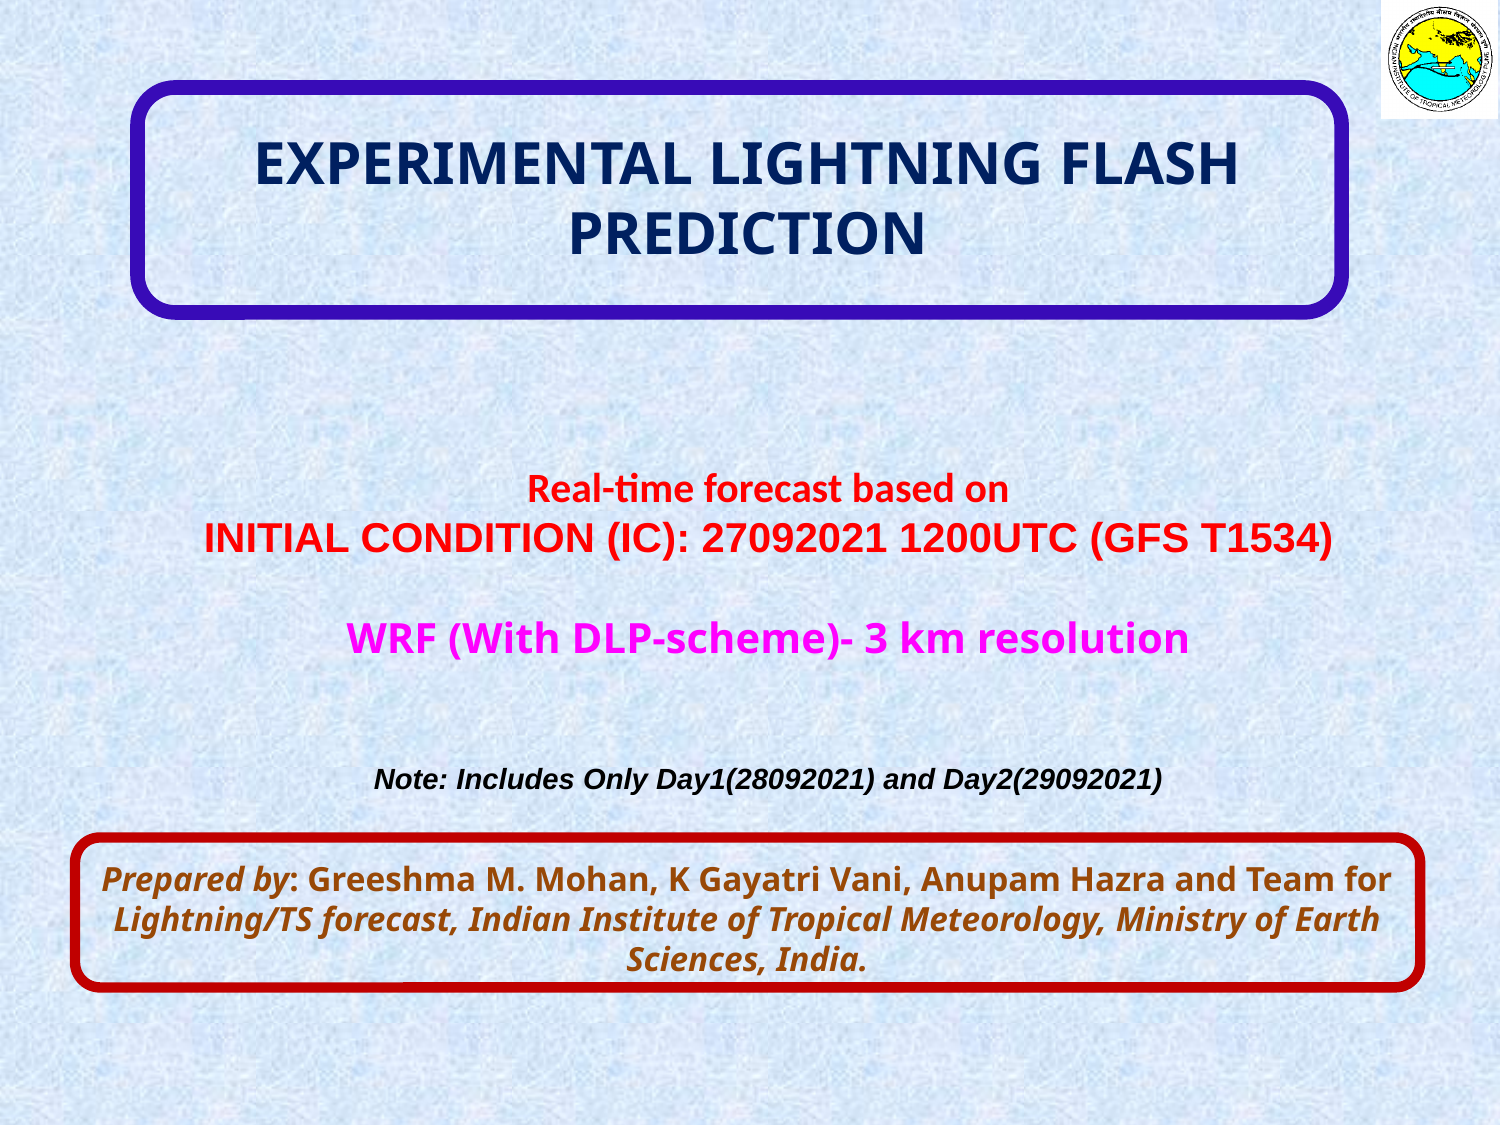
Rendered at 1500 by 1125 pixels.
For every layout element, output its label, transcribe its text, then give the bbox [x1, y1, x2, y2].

text_box Note: Includes Only Day1(28092021) and Day2(29092021) [87, 752, 1458, 803]
text_box Real-time forecast based on INITIAL CONDITION (IC): 27092021 1200UTC (GFS T1534) WRF (With DLP-scheme)- 3 km resolution [87, 453, 1450, 669]
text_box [137, 87, 1357, 313]
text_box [62, 837, 1433, 988]
picture [0, 0, 1500, 1125]
